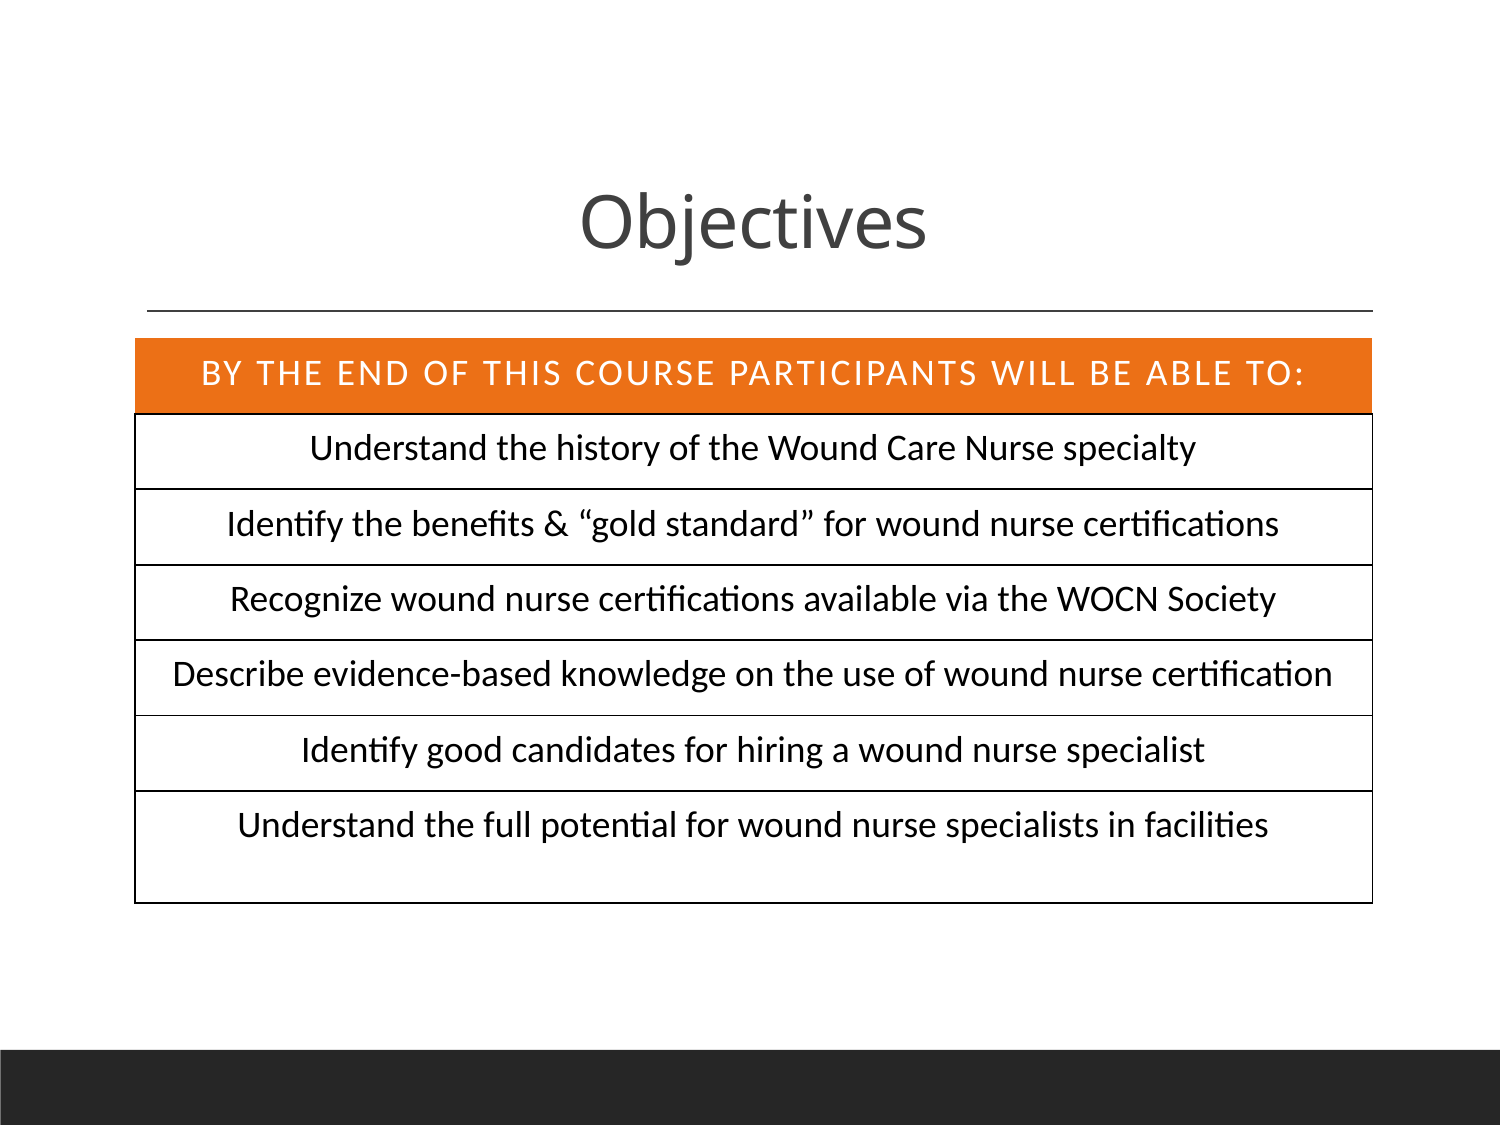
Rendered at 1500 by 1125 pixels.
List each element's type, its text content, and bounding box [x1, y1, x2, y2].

title Objectives [134, 91, 1373, 271]
table_cell Understand the history of the Wound Care Nurse specialty [136, 415, 1372, 488]
table_cell Recognize wound nurse certifications available via the WOCN Society [136, 566, 1372, 639]
table_cell Identify the benefits & “gold standard” for wound nurse certifications [136, 490, 1372, 564]
table_cell Describe evidence-based knowledge on the use of wound nurse certification [136, 641, 1372, 715]
table_cell Understand the full potential for wound nurse specialists in facilities [136, 792, 1372, 902]
table_cell Identify good candidates for hiring a wound nurse specialist [136, 716, 1372, 790]
table_header By the End of this course participants will be able to: [135, 338, 1372, 413]
